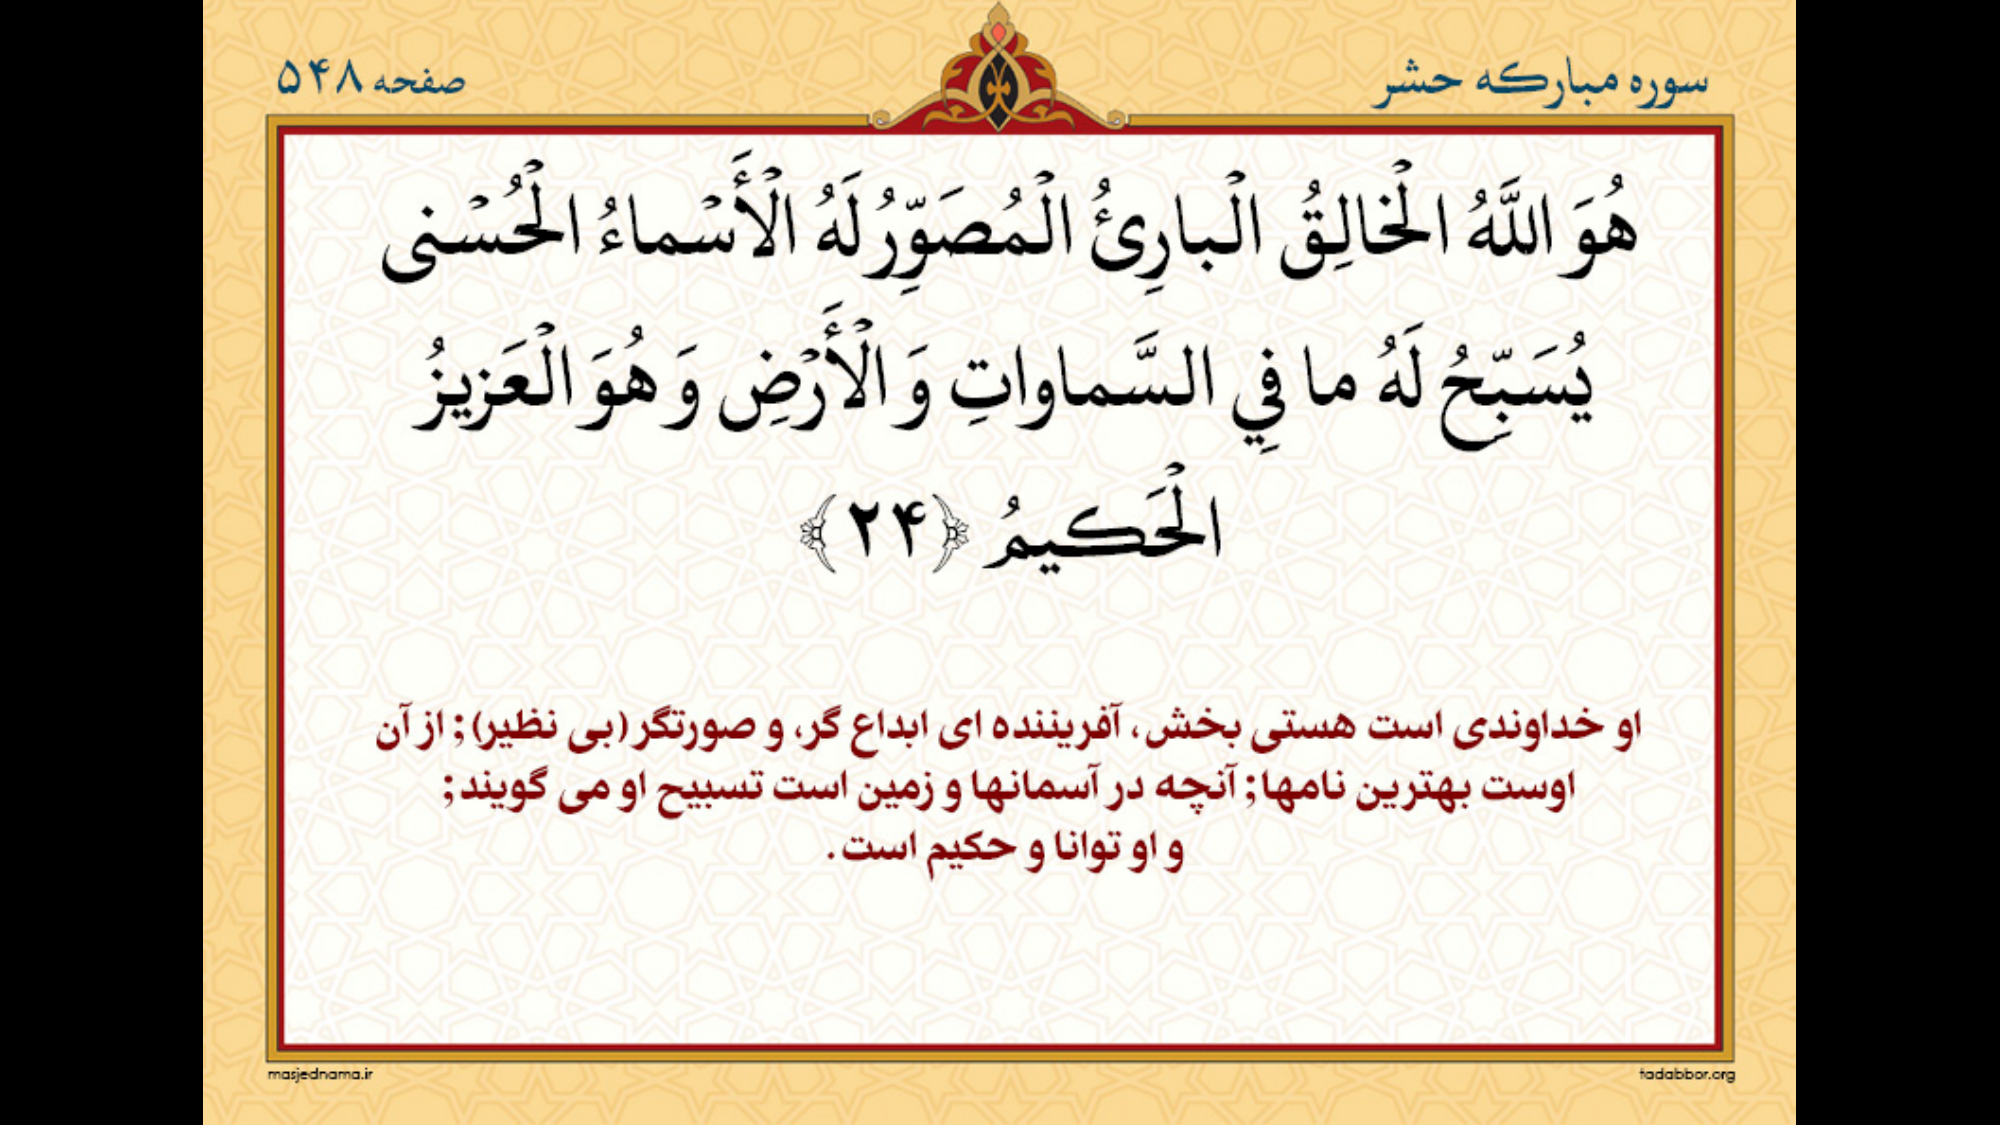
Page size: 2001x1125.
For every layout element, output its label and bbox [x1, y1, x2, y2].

picture [203, 0, 1796, 1125]
